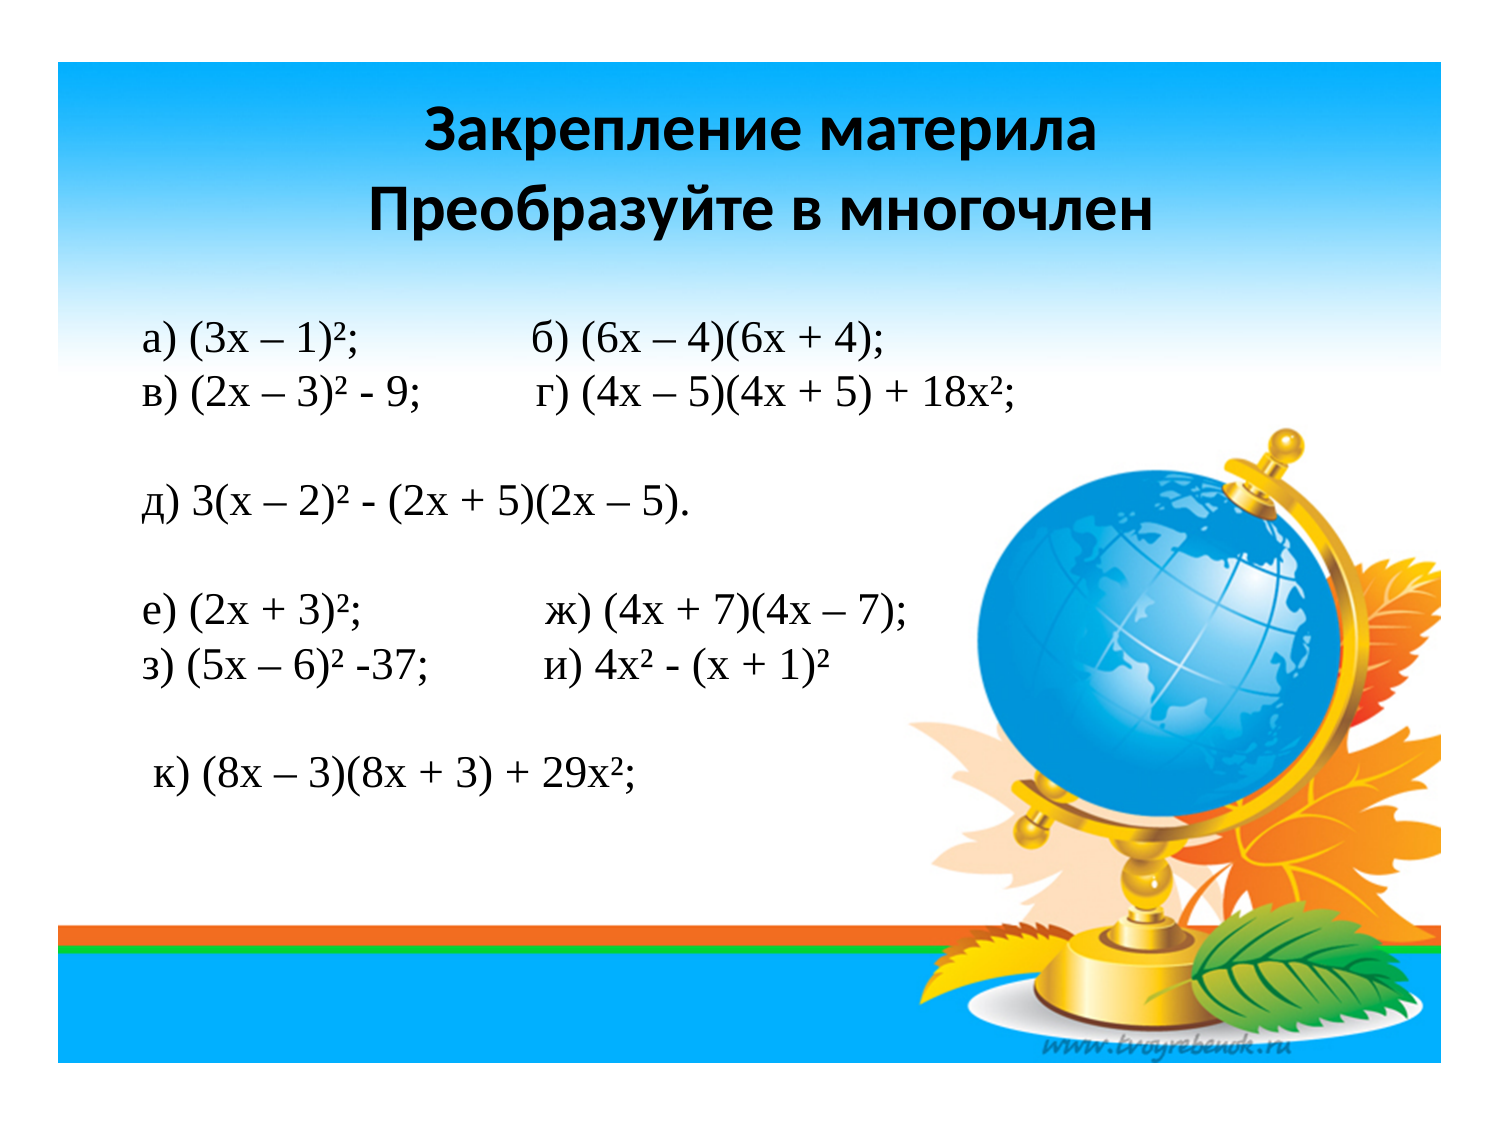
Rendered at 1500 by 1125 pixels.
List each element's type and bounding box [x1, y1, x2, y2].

picture [58, 97, 1442, 1045]
